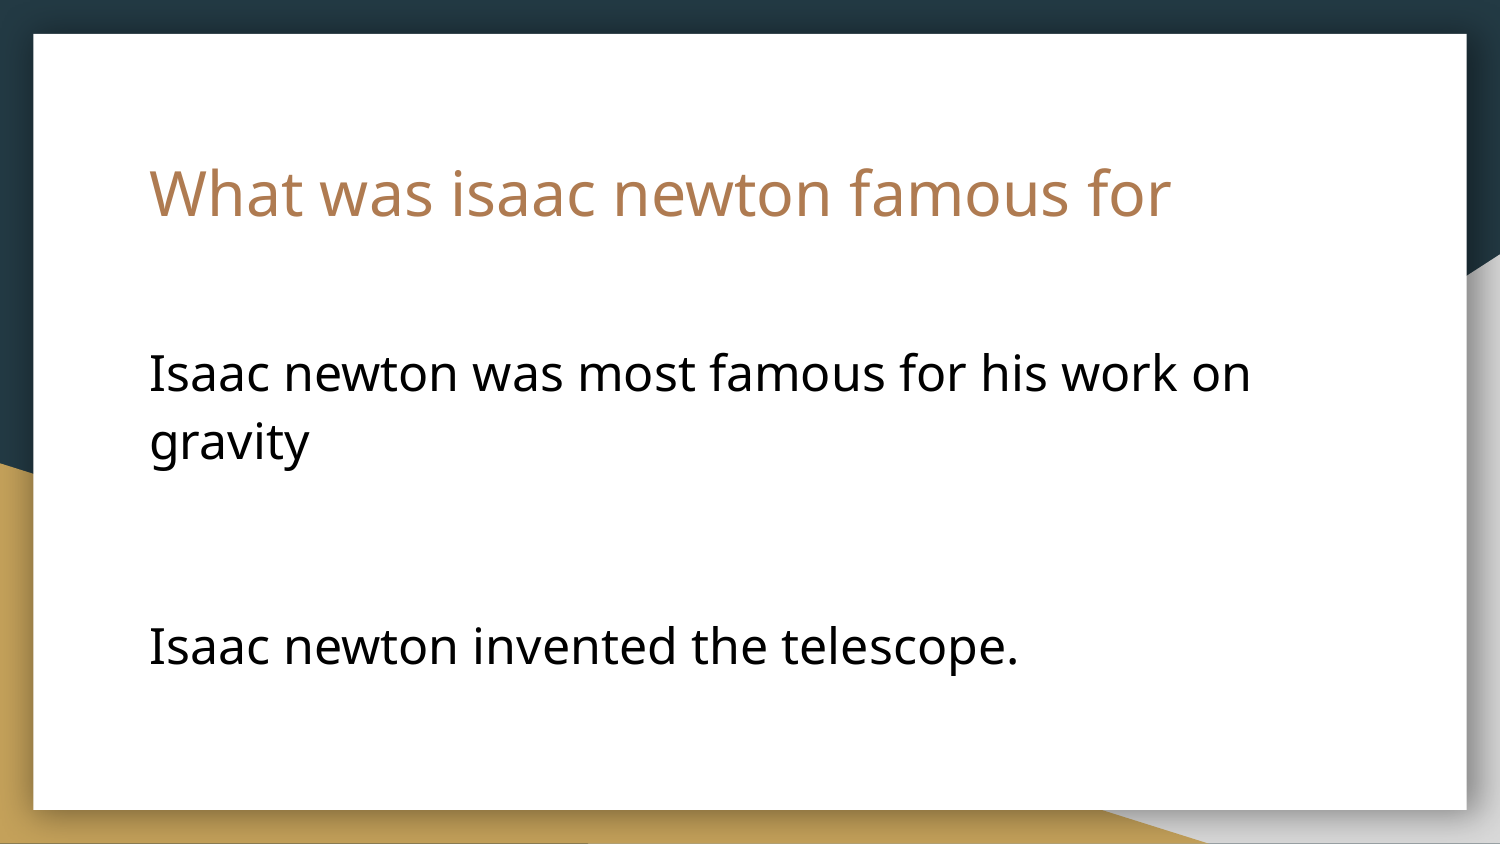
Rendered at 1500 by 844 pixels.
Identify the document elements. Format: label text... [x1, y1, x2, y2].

title What was isaac newton famous for [134, 138, 1366, 296]
list Isaac newton was most famous for his work on gravity Isaac newton invented the telescope. [134, 317, 1366, 719]
